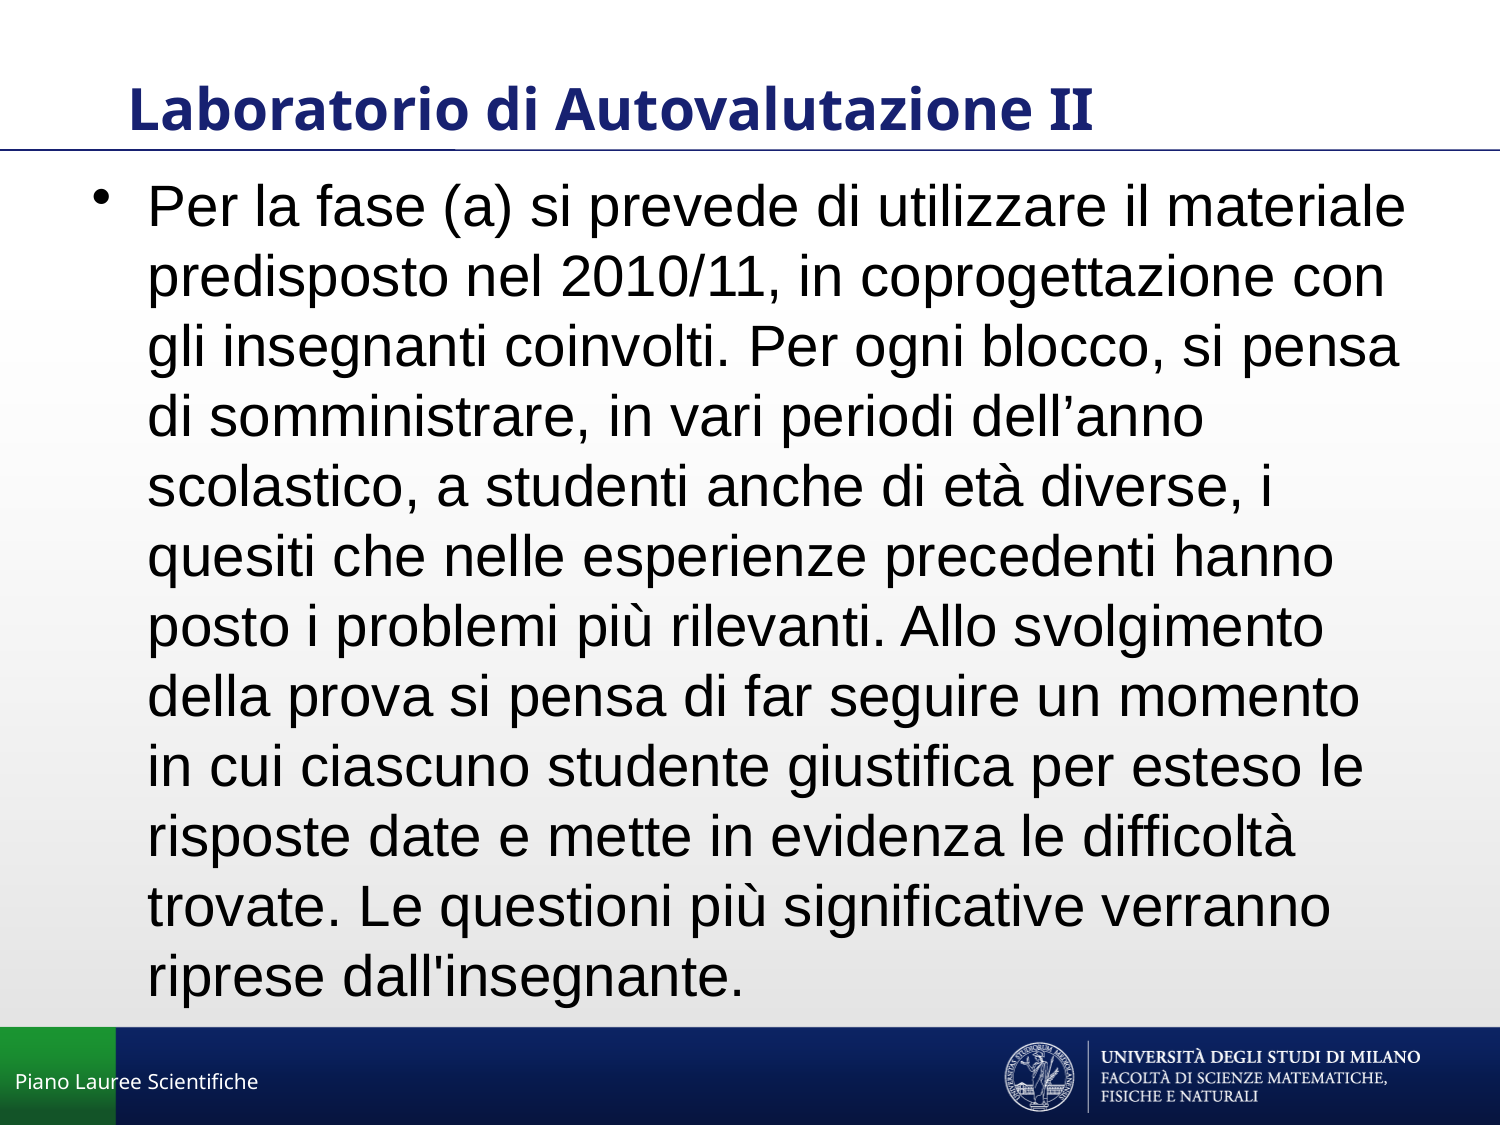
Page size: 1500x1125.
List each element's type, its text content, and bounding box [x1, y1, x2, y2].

list Per la fase (a) si prevede di utilizzare il materiale predisposto nel 2010/11, in coprogettazione con gli insegnanti coinvolti. Per ogni blocco, si pensa di somministrare, in vari periodi dell’anno scolastico, a studenti anche di età diverse, i quesiti che nelle esperienze precedenti hanno posto i problemi più rilevanti. Allo svolgimento della prova si pensa di far seguire un momento in cui ciascuno studente giustifica per esteso le risposte date e mette in evidenza le difficoltà trovate. Le questioni più significative verranno riprese dall'insegnante. [76, 160, 1436, 1000]
text_box Piano Lauree Scientifiche [0, 1035, 1500, 1125]
text_box Laboratorio di Autovalutazione II [112, 64, 1235, 160]
picture [0, 0, 1500, 150]
picture [0, 151, 1500, 1035]
